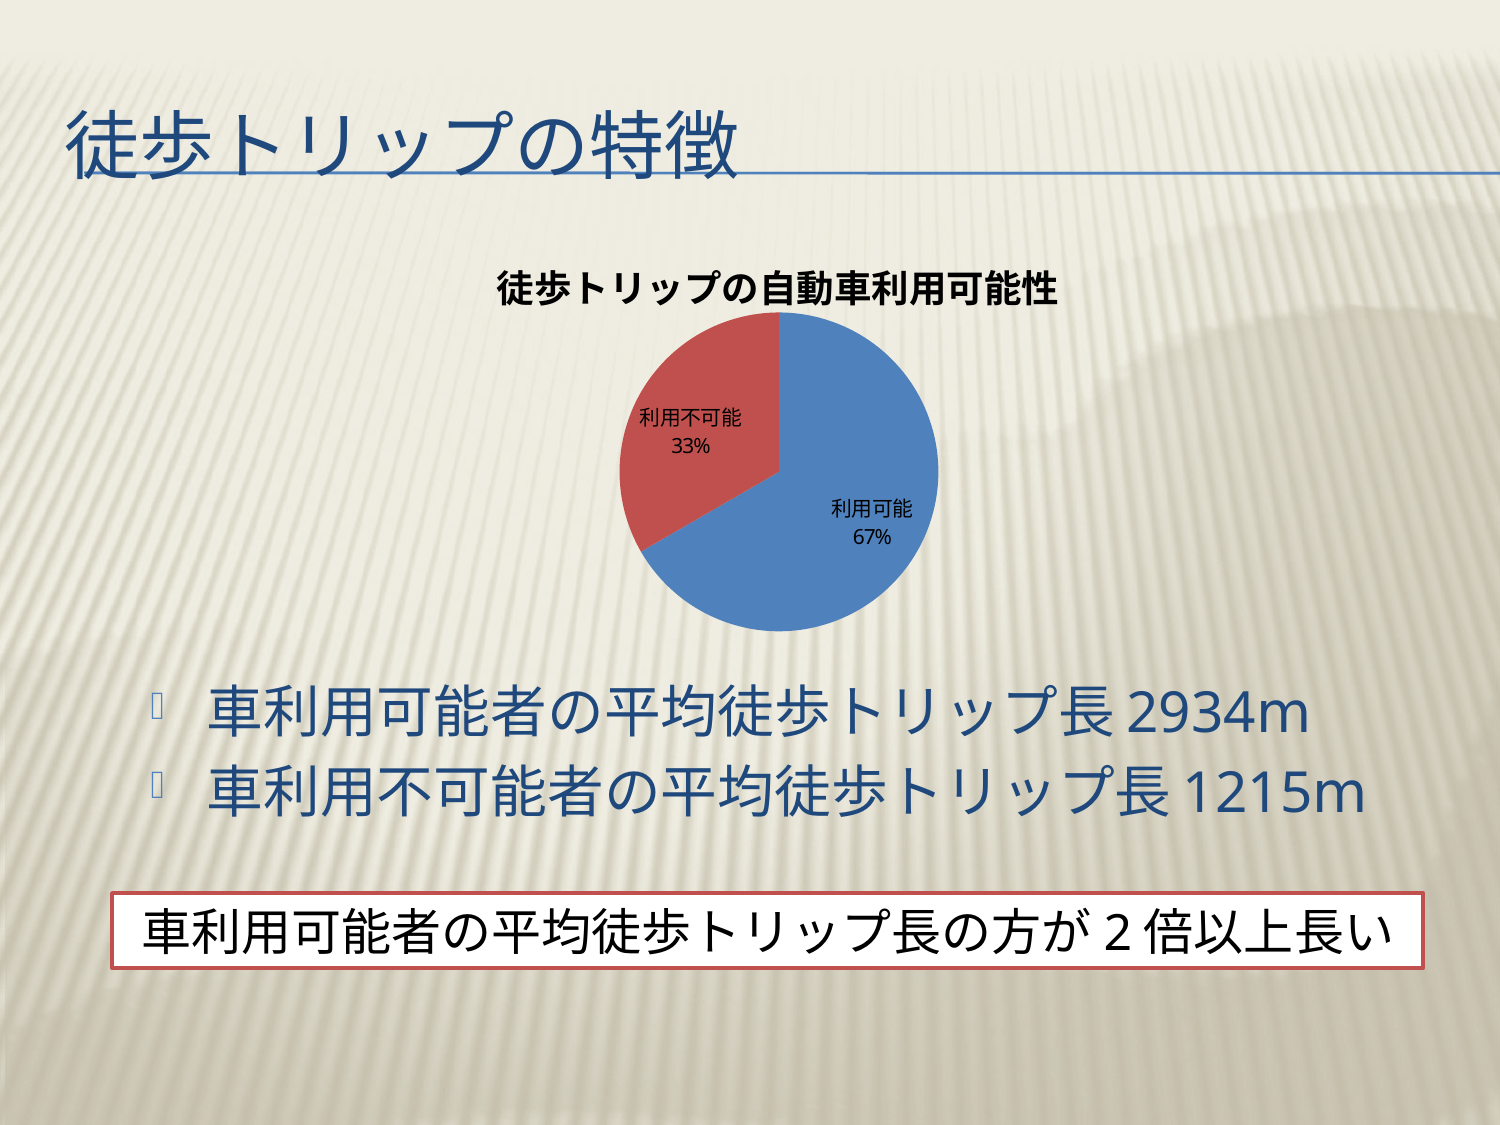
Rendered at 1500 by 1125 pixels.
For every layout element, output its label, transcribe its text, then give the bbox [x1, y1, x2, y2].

chart [383, 231, 1173, 634]
text_box 車利用可能者の平均徒歩トリップ長の方が2倍以上長い [110, 891, 1425, 970]
title 徒歩トリップの特徴 [50, 75, 1475, 213]
list 車利用可能者の平均徒歩トリップ長2934ⅿ 車利用不可能者の平均徒歩トリップ長1215ⅿ [135, 668, 1388, 835]
